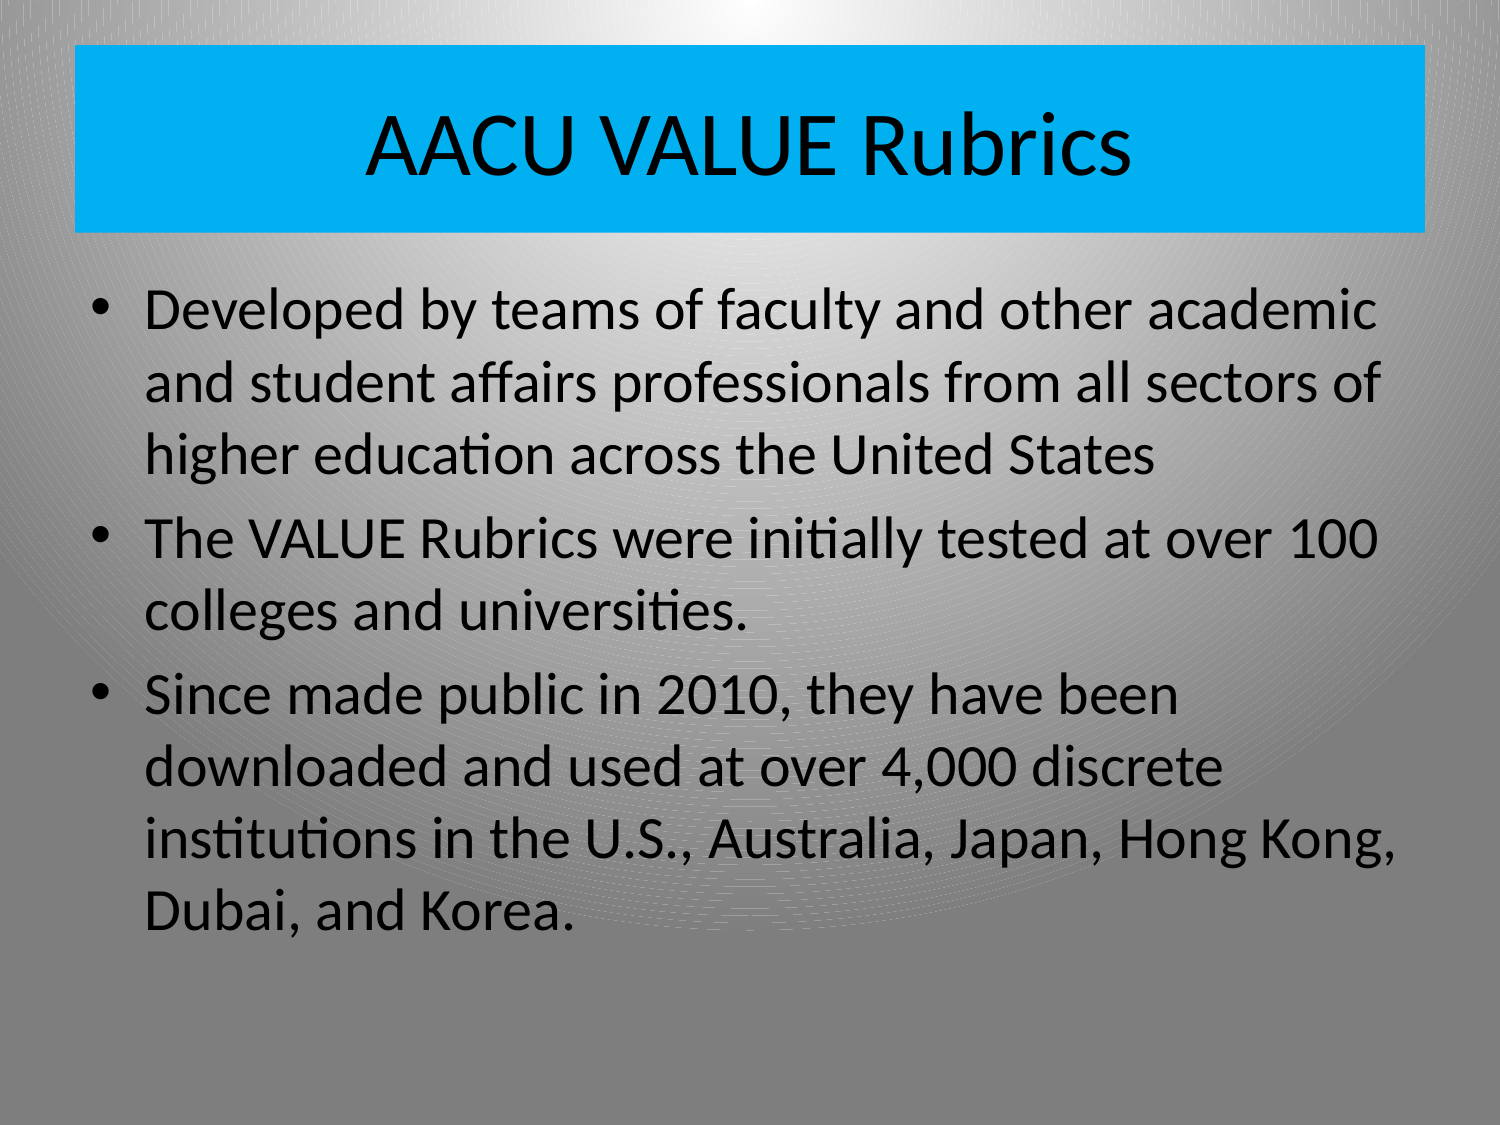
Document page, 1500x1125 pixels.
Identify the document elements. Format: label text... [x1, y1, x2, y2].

list Developed by teams of faculty and other academic and student affairs professionals from all sectors of higher education across the United States The VALUE Rubrics were initially tested at over 100 colleges and universities. Since made public in 2010, they have been downloaded and used at over 4,000 discrete institutions in the U.S., Australia, Japan, Hong Kong, Dubai, and Korea. [75, 262, 1425, 1005]
title AACU VALUE Rubrics [75, 45, 1425, 233]
